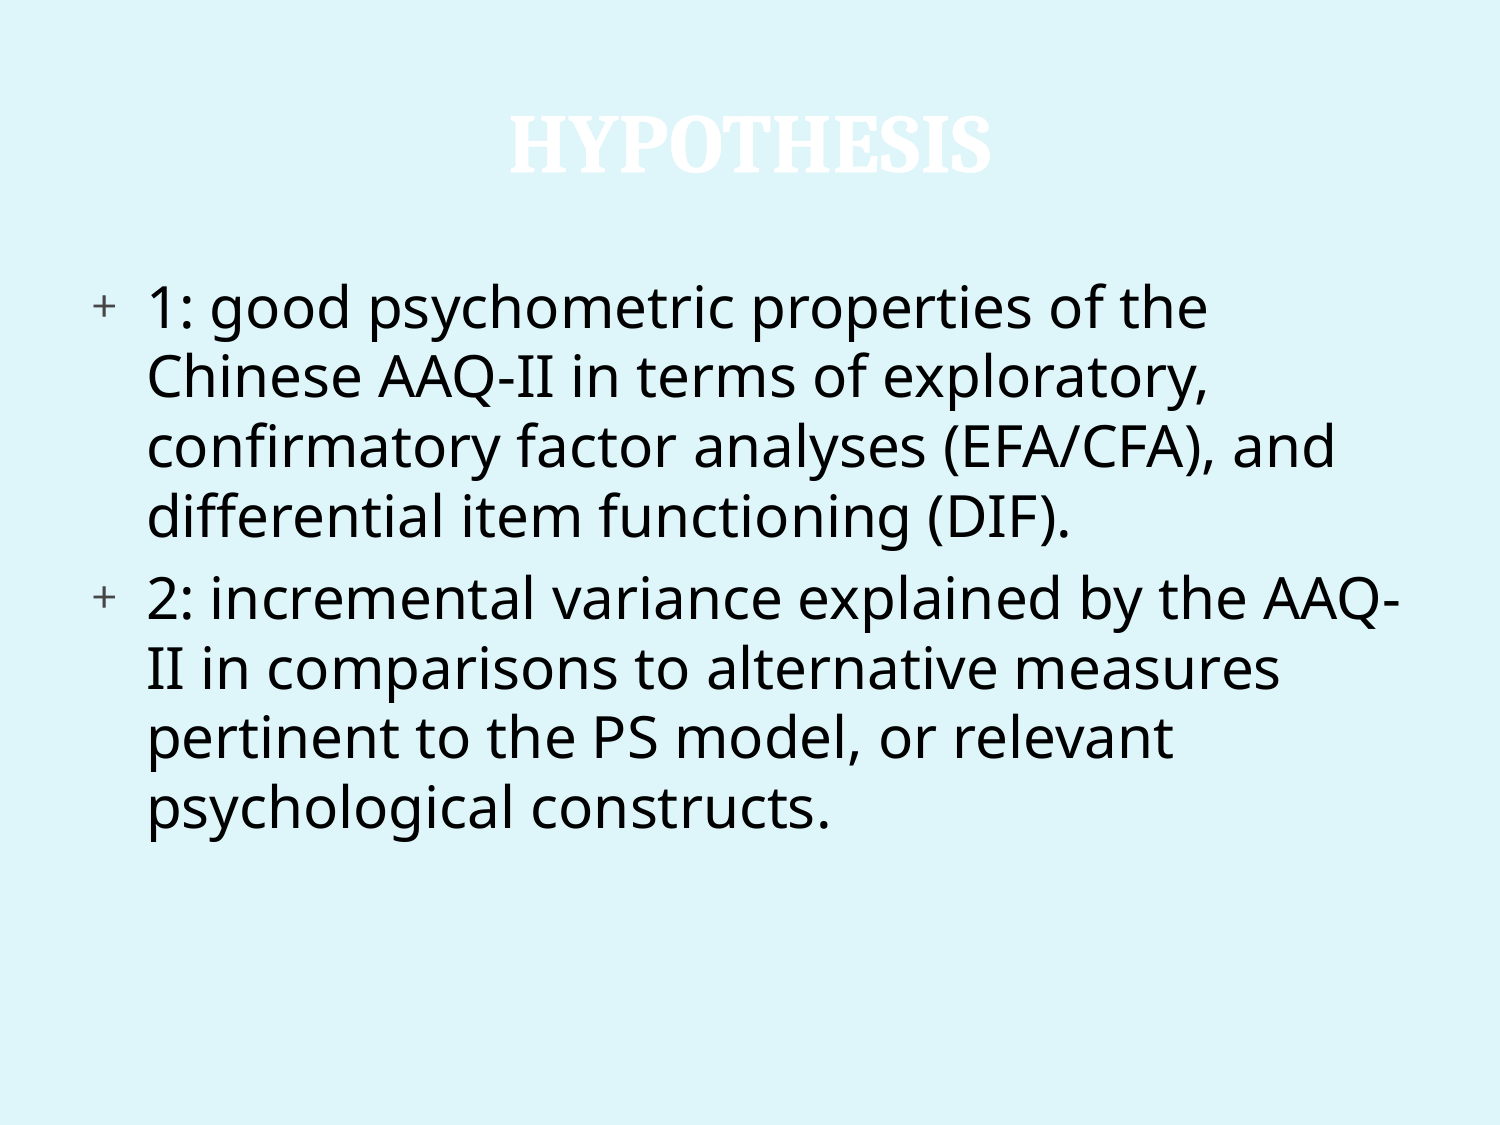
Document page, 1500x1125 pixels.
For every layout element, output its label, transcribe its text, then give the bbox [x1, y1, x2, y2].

title Hypothesis [75, 45, 1425, 233]
list 1: good psychometric properties of the Chinese AAQ-II in terms of exploratory, confirmatory factor analyses (EFA/CFA), and differential item functioning (DIF). 2: incremental variance explained by the AAQ-II in comparisons to alternative measures pertinent to the PS model, or relevant psychological constructs. [75, 262, 1425, 1038]
